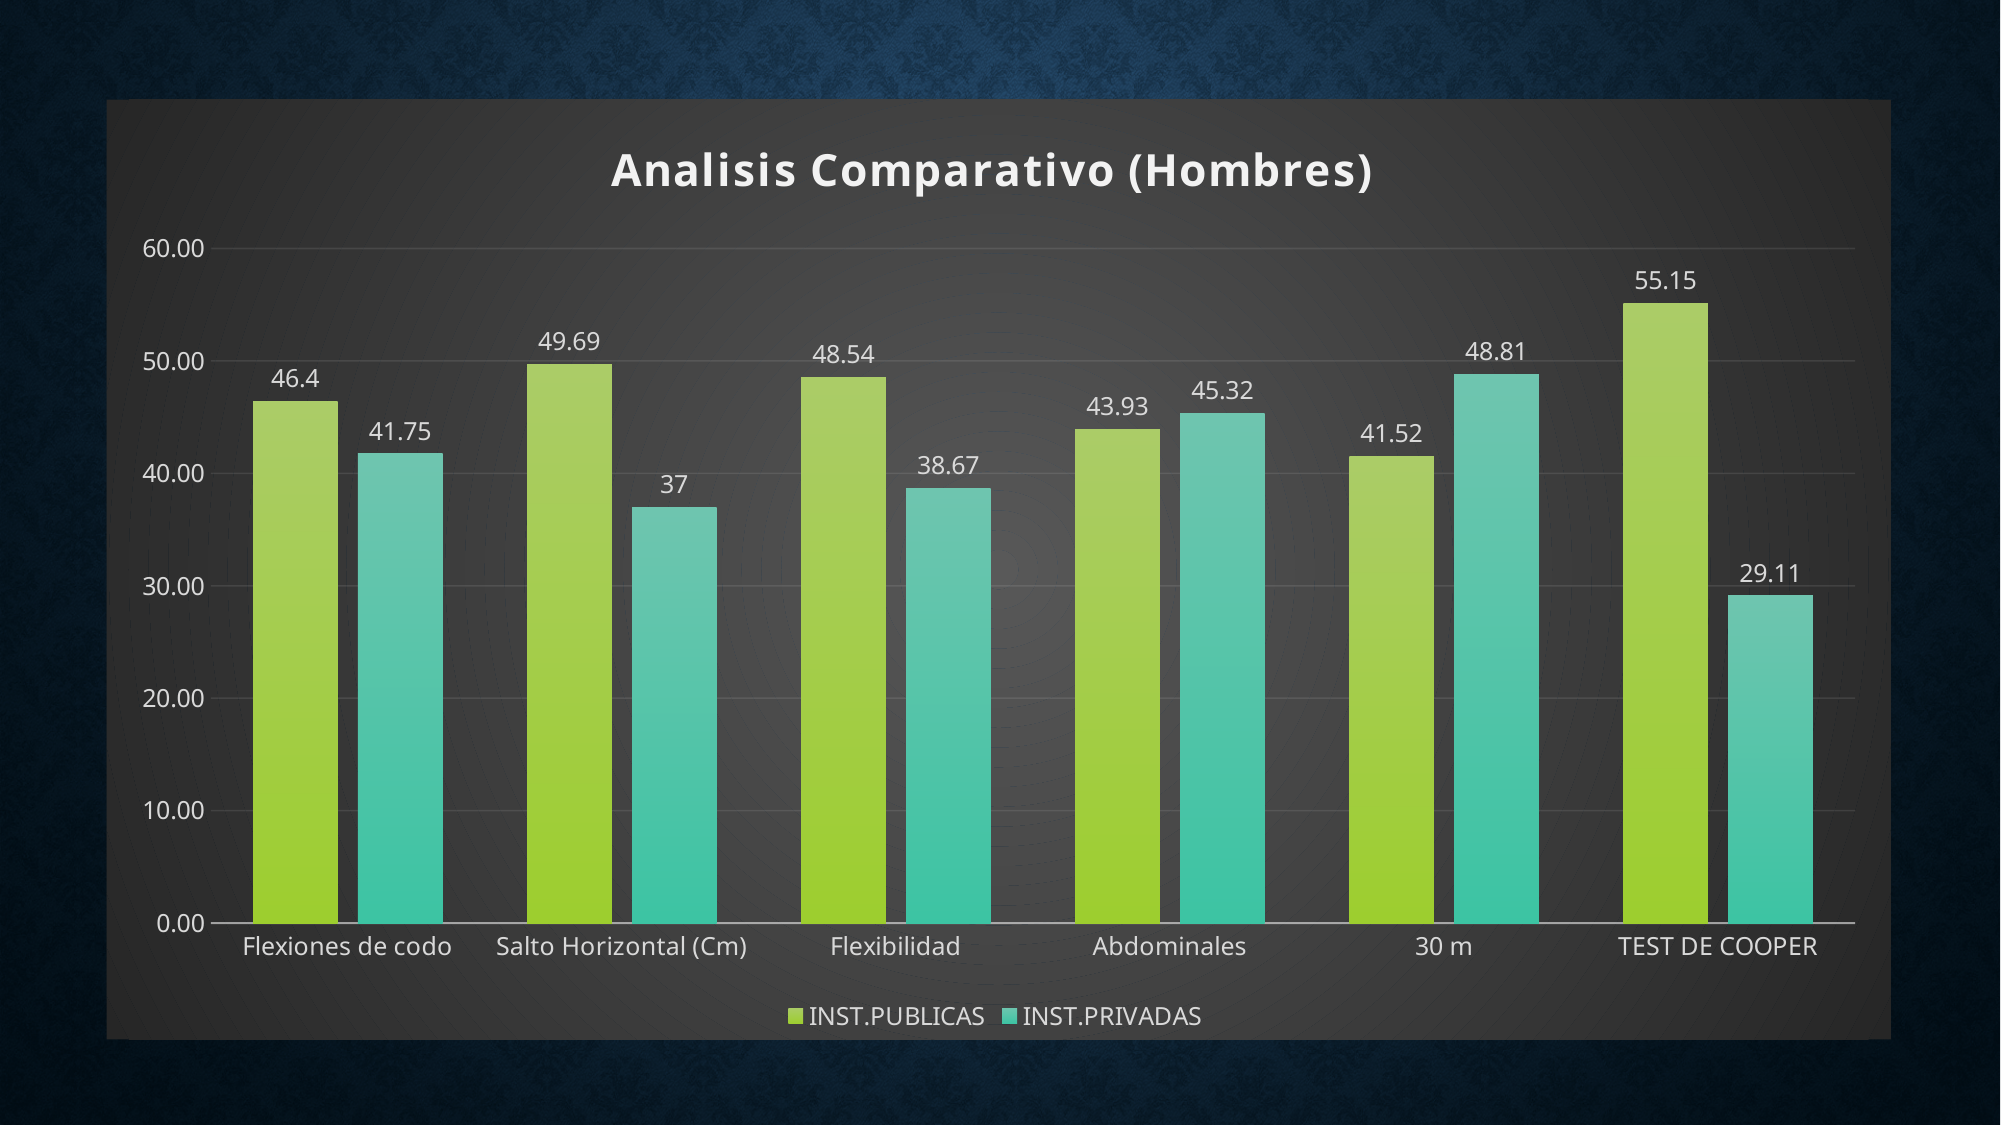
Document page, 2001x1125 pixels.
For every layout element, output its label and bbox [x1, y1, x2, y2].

chart [106, 99, 1892, 1040]
